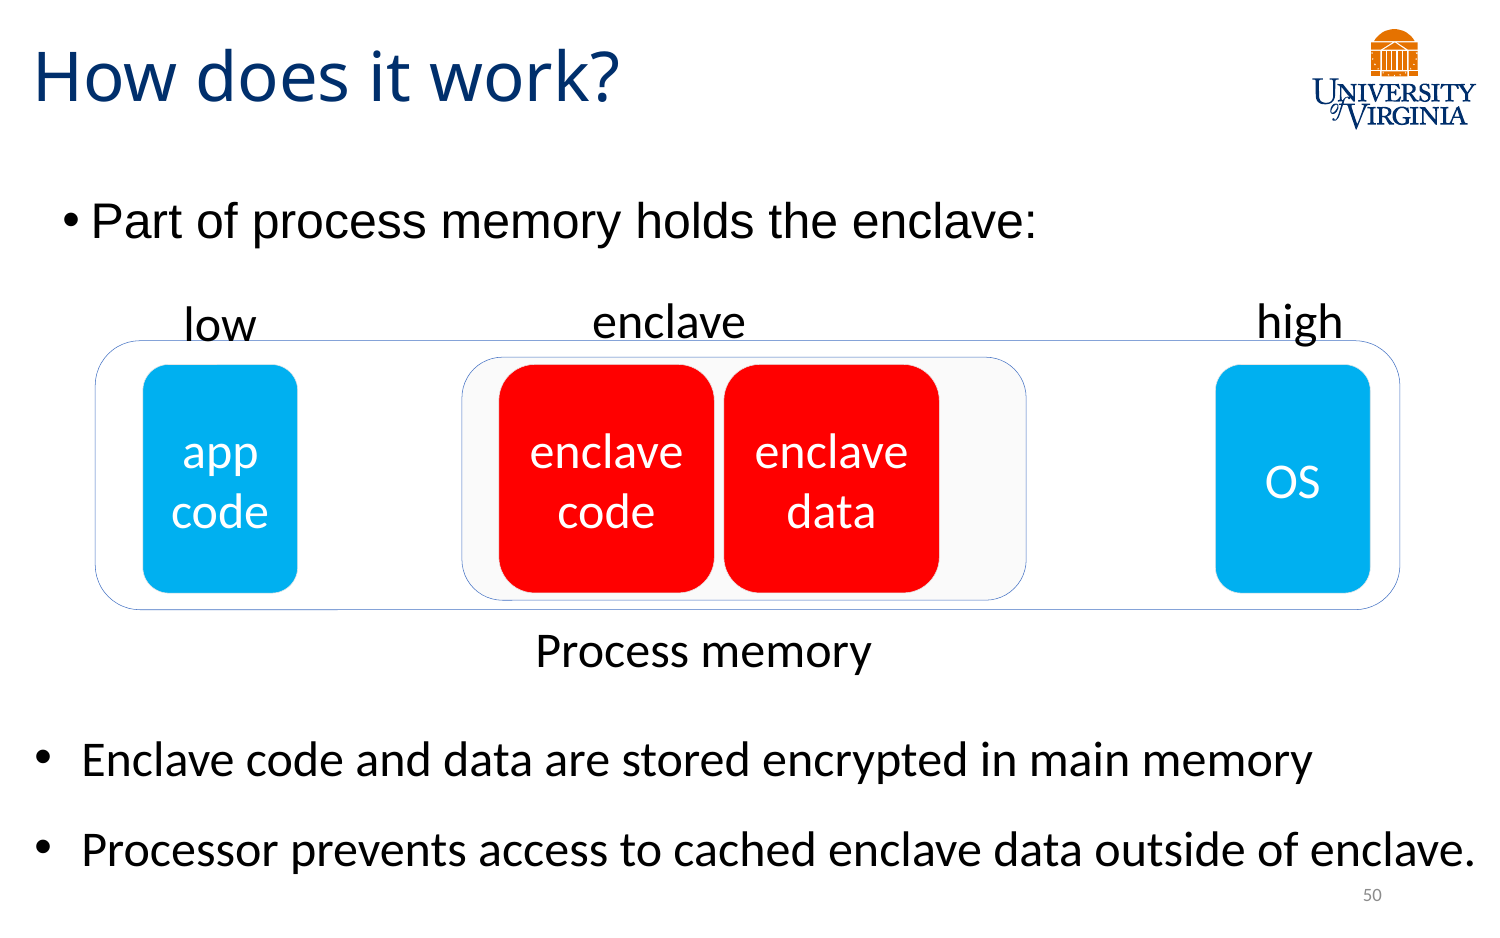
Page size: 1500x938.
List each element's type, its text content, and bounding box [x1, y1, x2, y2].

text_box [461, 356, 1027, 601]
list Part of process memory holds the enclave: [47, 181, 1458, 266]
text_box enclave data [723, 363, 940, 594]
text_box low [168, 283, 272, 359]
text_box [94, 340, 1401, 611]
text_box enclave code [498, 363, 715, 594]
text_box Process memory [520, 609, 888, 685]
title How does it work? [17, 14, 1297, 145]
text_box enclave [577, 281, 761, 356]
text_box app code [142, 363, 299, 594]
text_box OS [1214, 363, 1371, 594]
slide_number 50 [1059, 868, 1397, 919]
text_box Enclave code and data are stored encrypted in main memory Processor prevents access to cached enclave data outside of enclave. [19, 718, 1492, 884]
text_box high [1241, 281, 1359, 356]
